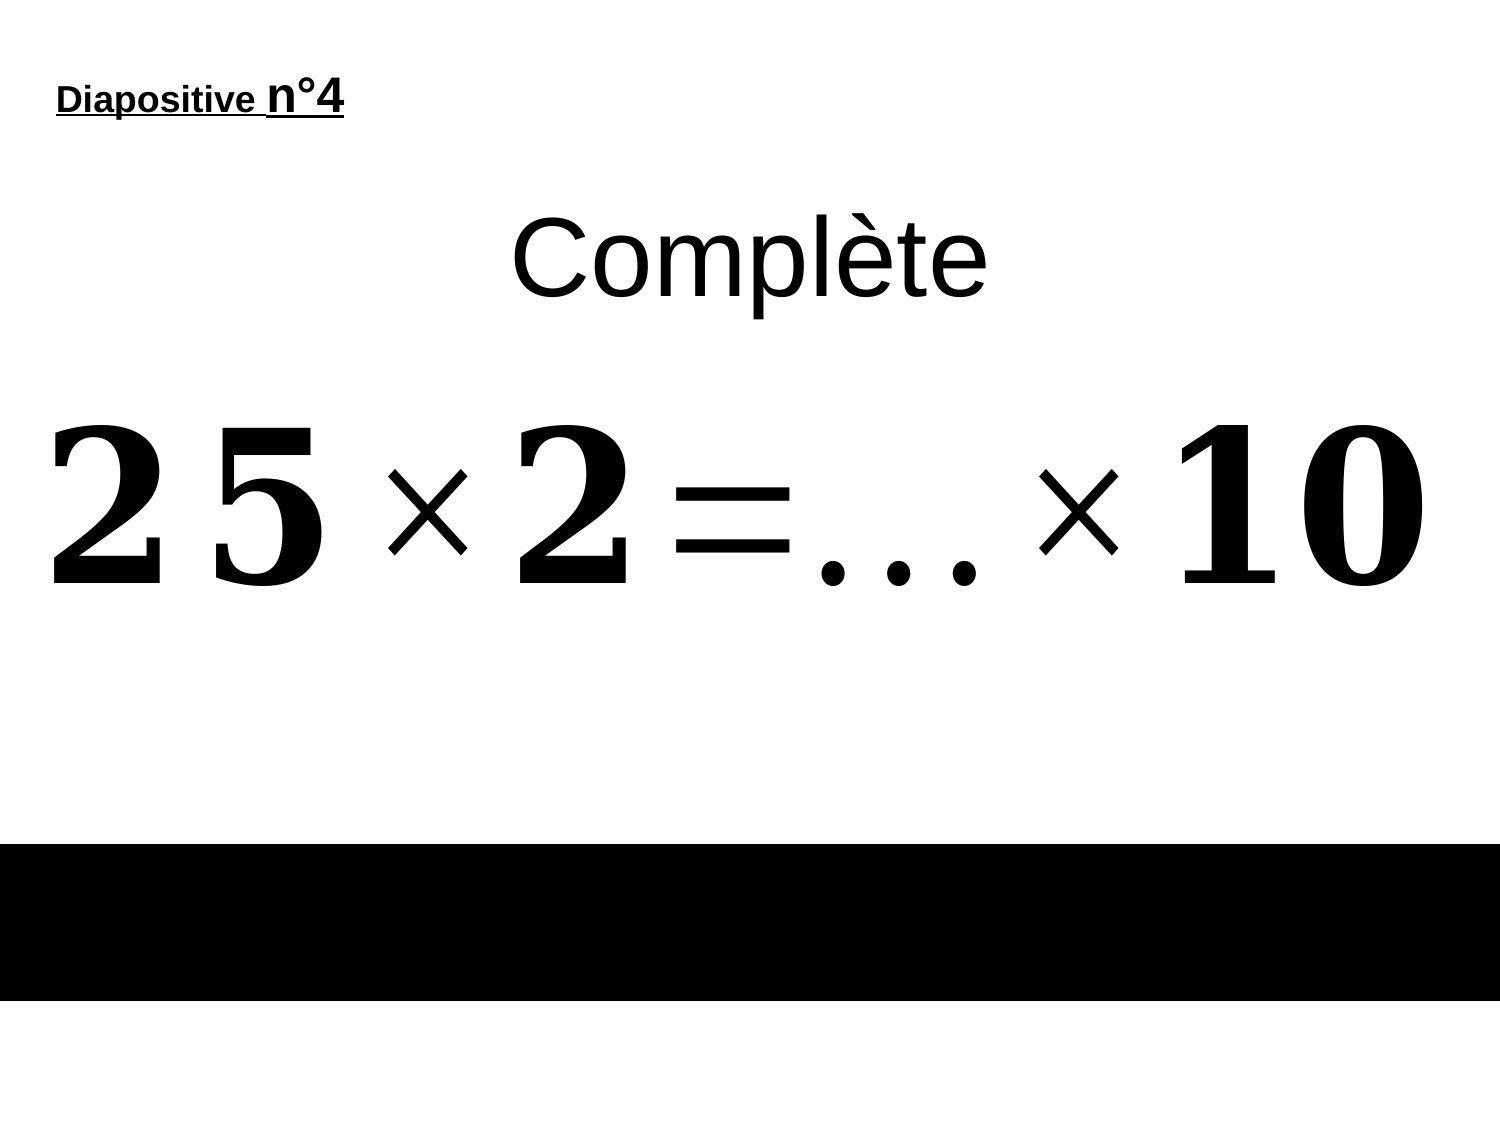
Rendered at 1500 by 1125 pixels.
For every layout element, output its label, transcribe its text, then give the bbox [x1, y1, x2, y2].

text_box [0, 844, 1500, 1001]
text_box Diapositive n°4 [41, 54, 762, 130]
text_box Complète [112, 130, 1388, 372]
